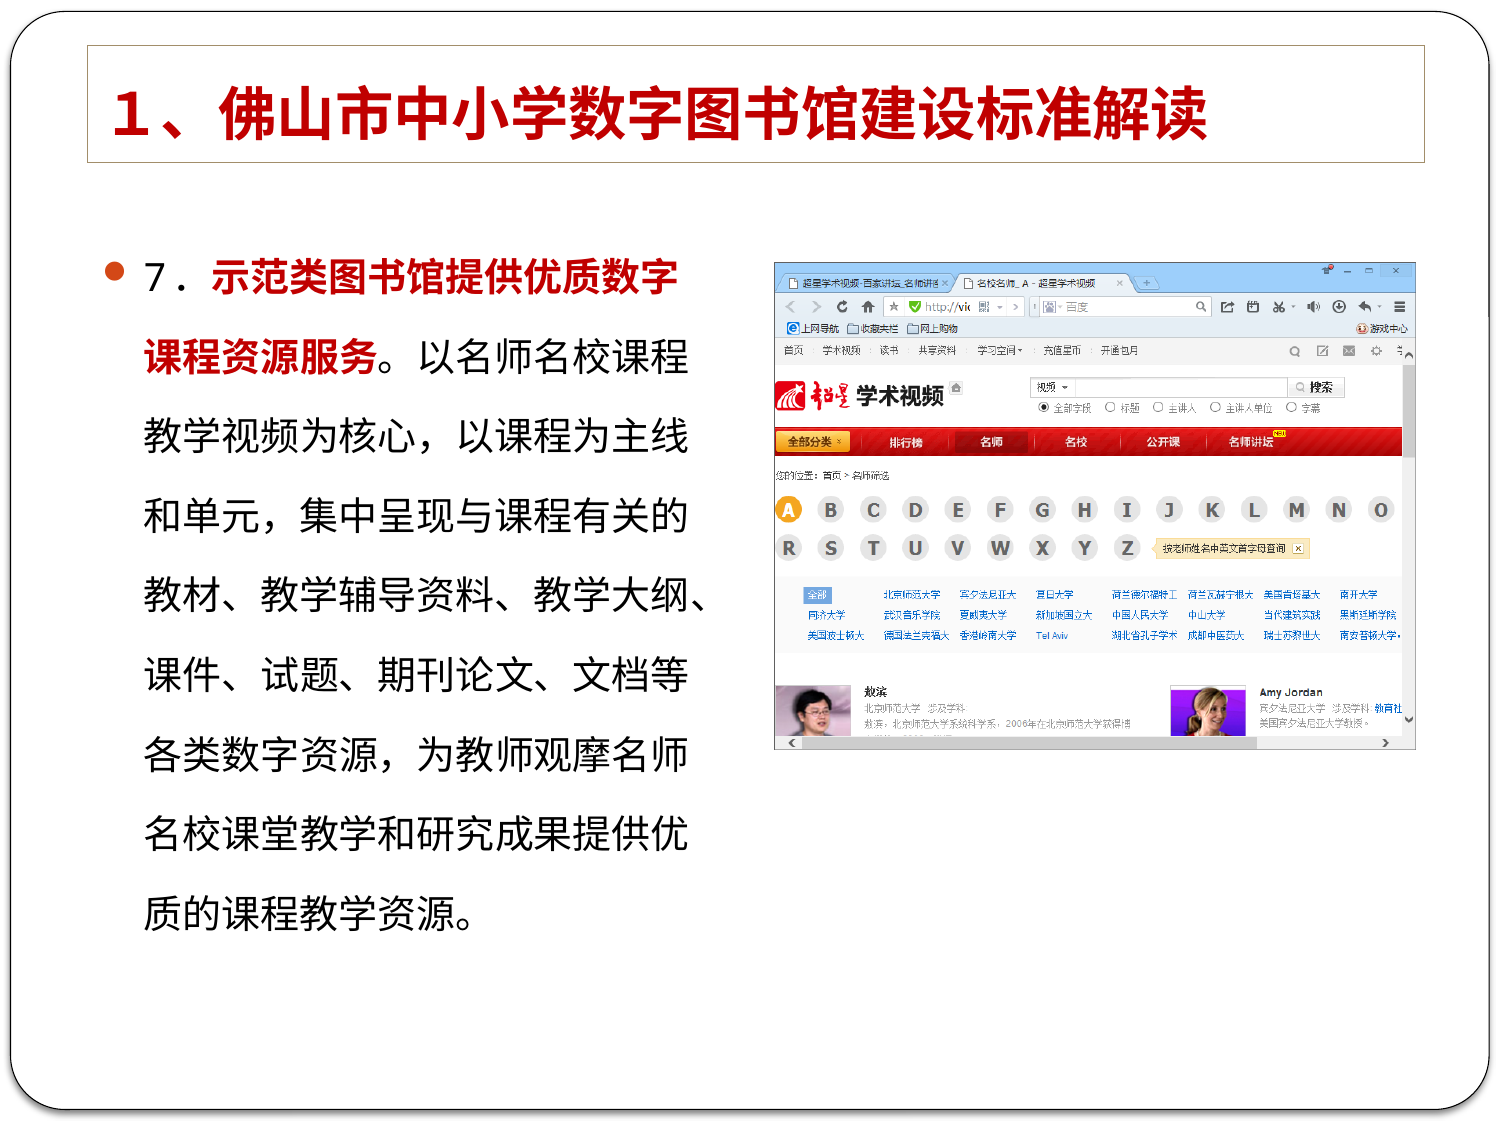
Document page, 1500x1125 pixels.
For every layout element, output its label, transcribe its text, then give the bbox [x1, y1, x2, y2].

picture [774, 262, 1416, 751]
list 7．示范类图书馆提供优质数字课程资源服务。以名师名校课程教学视频为核心，以课程为主线和单元，集中呈现与课程有关的教材、教学辅导资料、教学大纲、课件、试题、期刊论文、文档等各类数字资源，为教师观摩名师名校课堂教学和研究成果提供优质的课程教学资源。 [87, 212, 713, 1013]
title １、佛山市中小学数字图书馆建设标准解读 [87, 45, 1425, 163]
